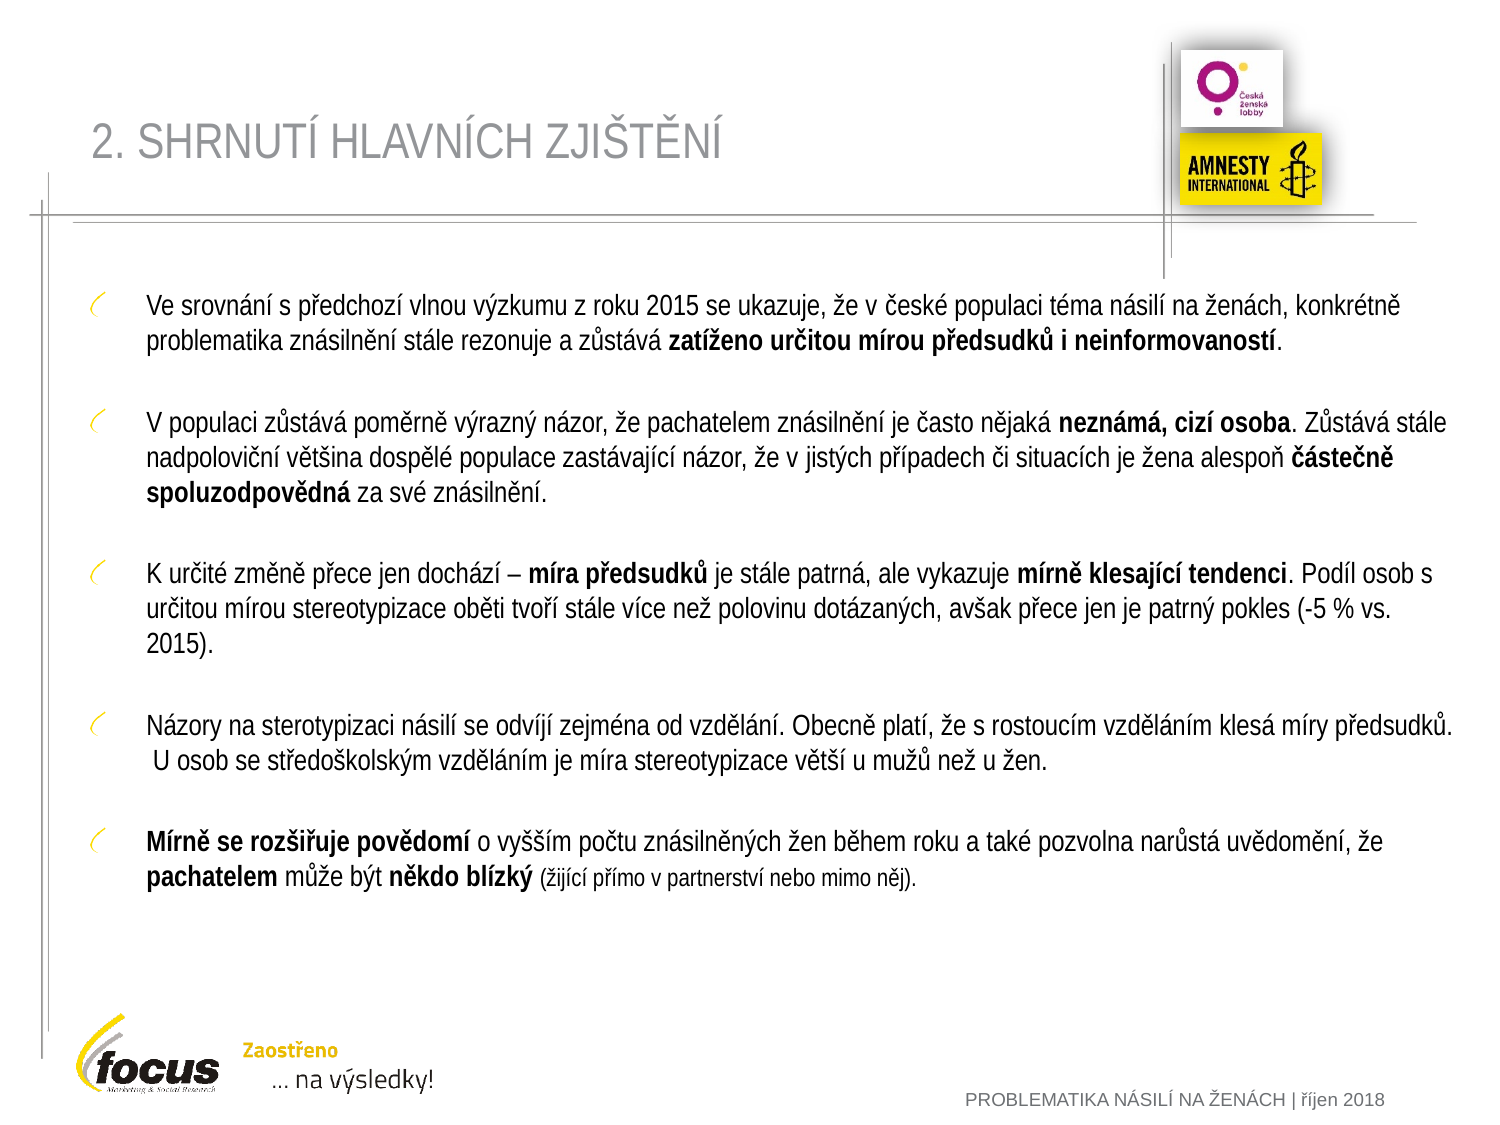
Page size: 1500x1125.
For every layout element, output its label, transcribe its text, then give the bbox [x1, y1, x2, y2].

picture [90, 559, 106, 585]
title 2. SHRNUTÍ HLAVNÍCH ZJIŠTĚNÍ [76, 45, 1129, 233]
picture [90, 827, 106, 853]
picture [1181, 50, 1283, 127]
picture [90, 291, 106, 317]
picture [242, 1041, 432, 1094]
list Ve srovnání s předchozí vlnou výzkumu z roku 2015 se ukazuje, že v české populaci téma násilí na ženách, konkrétně problematika znásilnění stále rezonuje a zůstává zatíženo určitou mírou předsudků i neinformovaností. V populaci zůstává poměrně výrazný názor, že pachatelem znásilnění je často nějaká neznámá, cizí osoba. Zůstává stále nadpoloviční většina dospělé populace zastávající názor, že v jistých případech či situacích je žena alespoň částečně spoluzodpovědná za své znásilnění. K určité změně přece jen dochází – míra předsudků je stále patrná, ale vykazuje mírně klesající tendenci. Podíl osob s určitou mírou stereotypizace oběti tvoří stále více než polovinu dotázaných, avšak přece jen je patrný pokles (-5 % vs. 2015). Názory na sterotypizaci násilí se odvíjí zejména od vzdělání. Obecně platí, že s rostoucím vzděláním klesá míry předsudků. U osob se středoškolským vzděláním je míra stereotypizace větší u mužů než u žen. Mírně se rozšiřuje povědomí o vyšším počtu znásilněných žen během roku a také pozvolna narůstá uvědomění, že pachatelem může být někdo blízký (žijící přímo v partnerství nebo mimo něj). [75, 278, 1471, 1005]
picture [90, 711, 106, 736]
picture [1180, 133, 1322, 205]
picture [90, 408, 106, 433]
picture [1129, 42, 1417, 278]
picture [76, 1013, 219, 1094]
picture [29, 172, 76, 1059]
